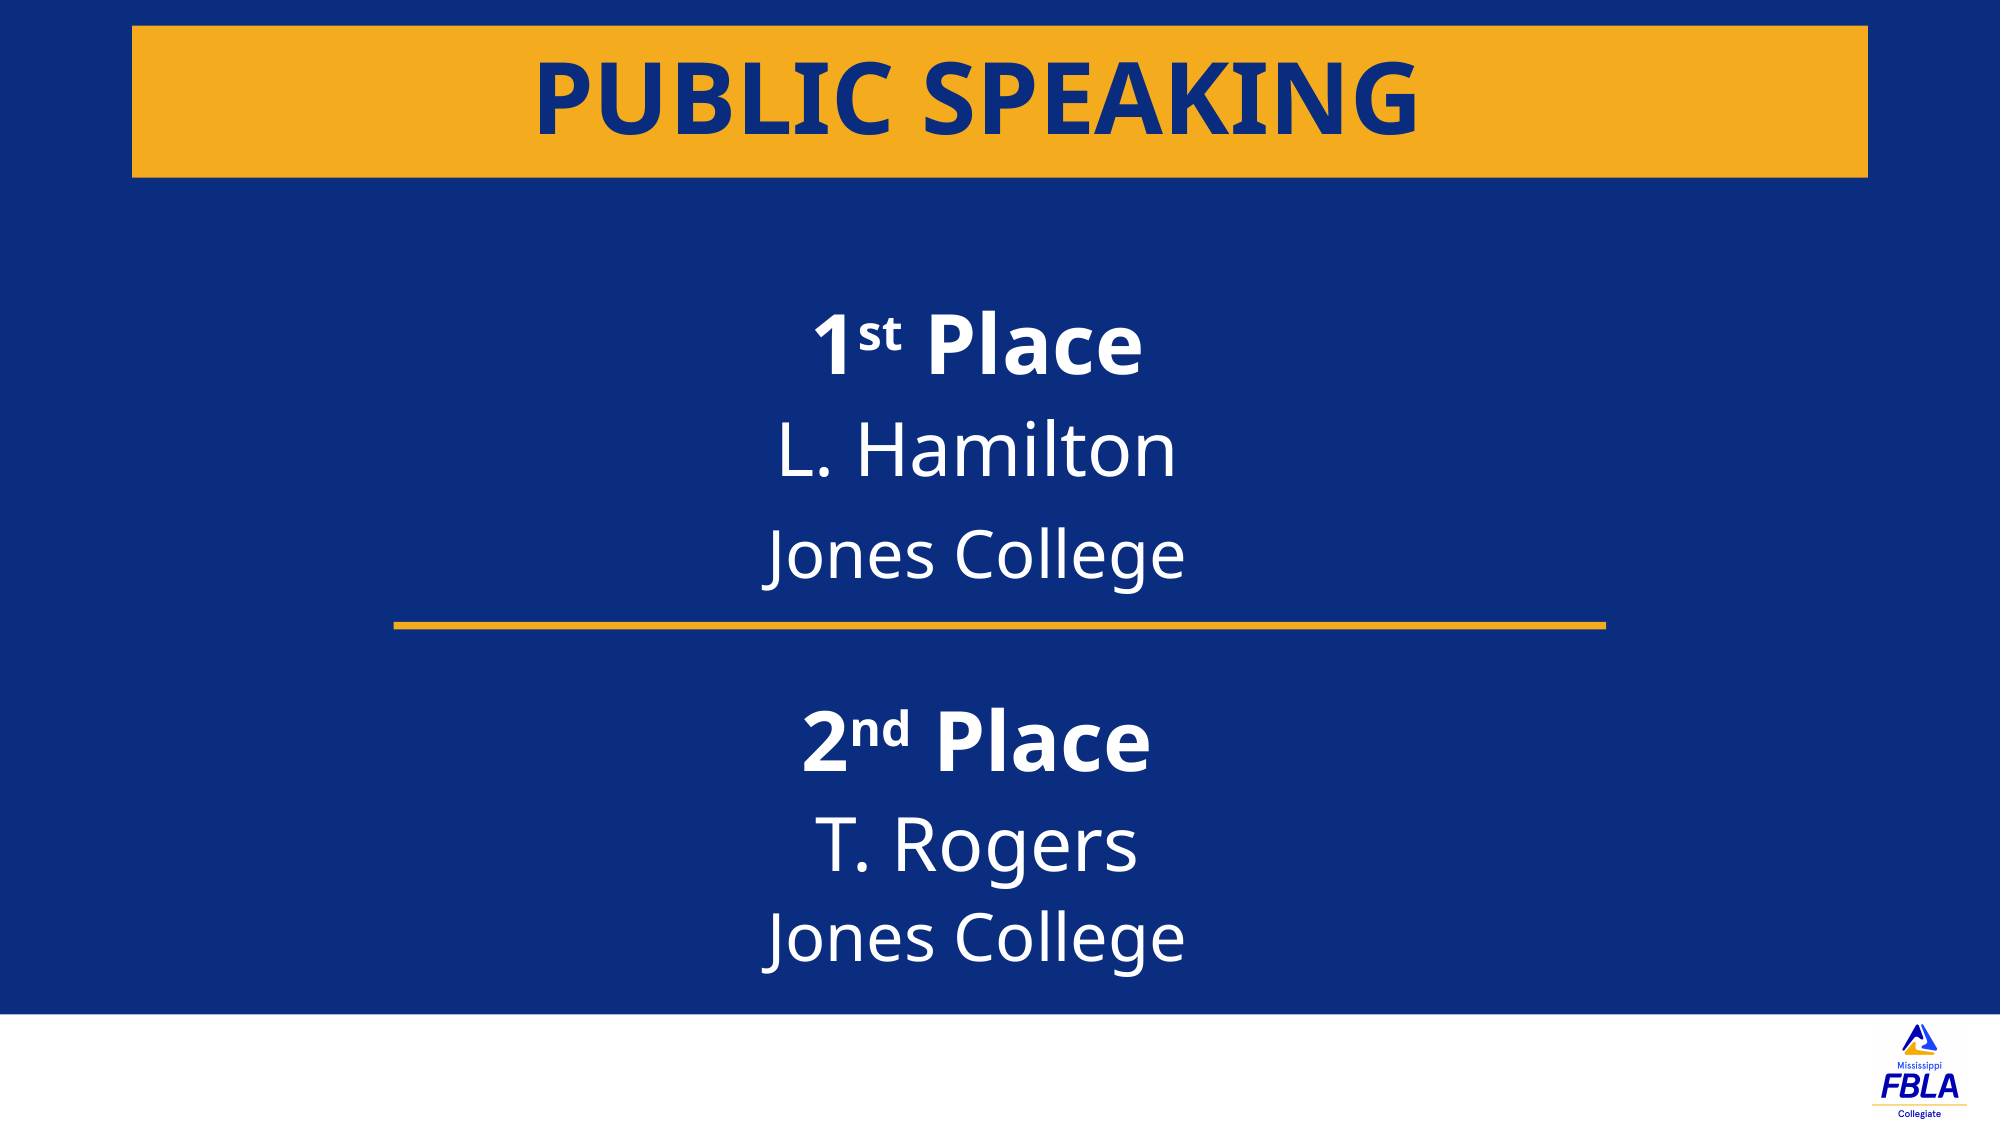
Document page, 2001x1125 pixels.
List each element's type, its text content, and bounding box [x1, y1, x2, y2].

text_box [0, 1013, 2000, 1125]
text_box Jones College [0, 918, 2000, 1006]
text_box PUBLIC SPEAKING [0, 5, 2000, 187]
picture [1872, 1024, 1967, 1119]
text_box T. Rogers [0, 747, 2000, 918]
text_box L. Hamilton [0, 346, 2000, 468]
text_box 1st Place [0, 246, 2000, 346]
text_box 2nd Place [0, 635, 2000, 747]
text_box [393, 621, 1607, 630]
text_box Jones College [0, 468, 2000, 623]
